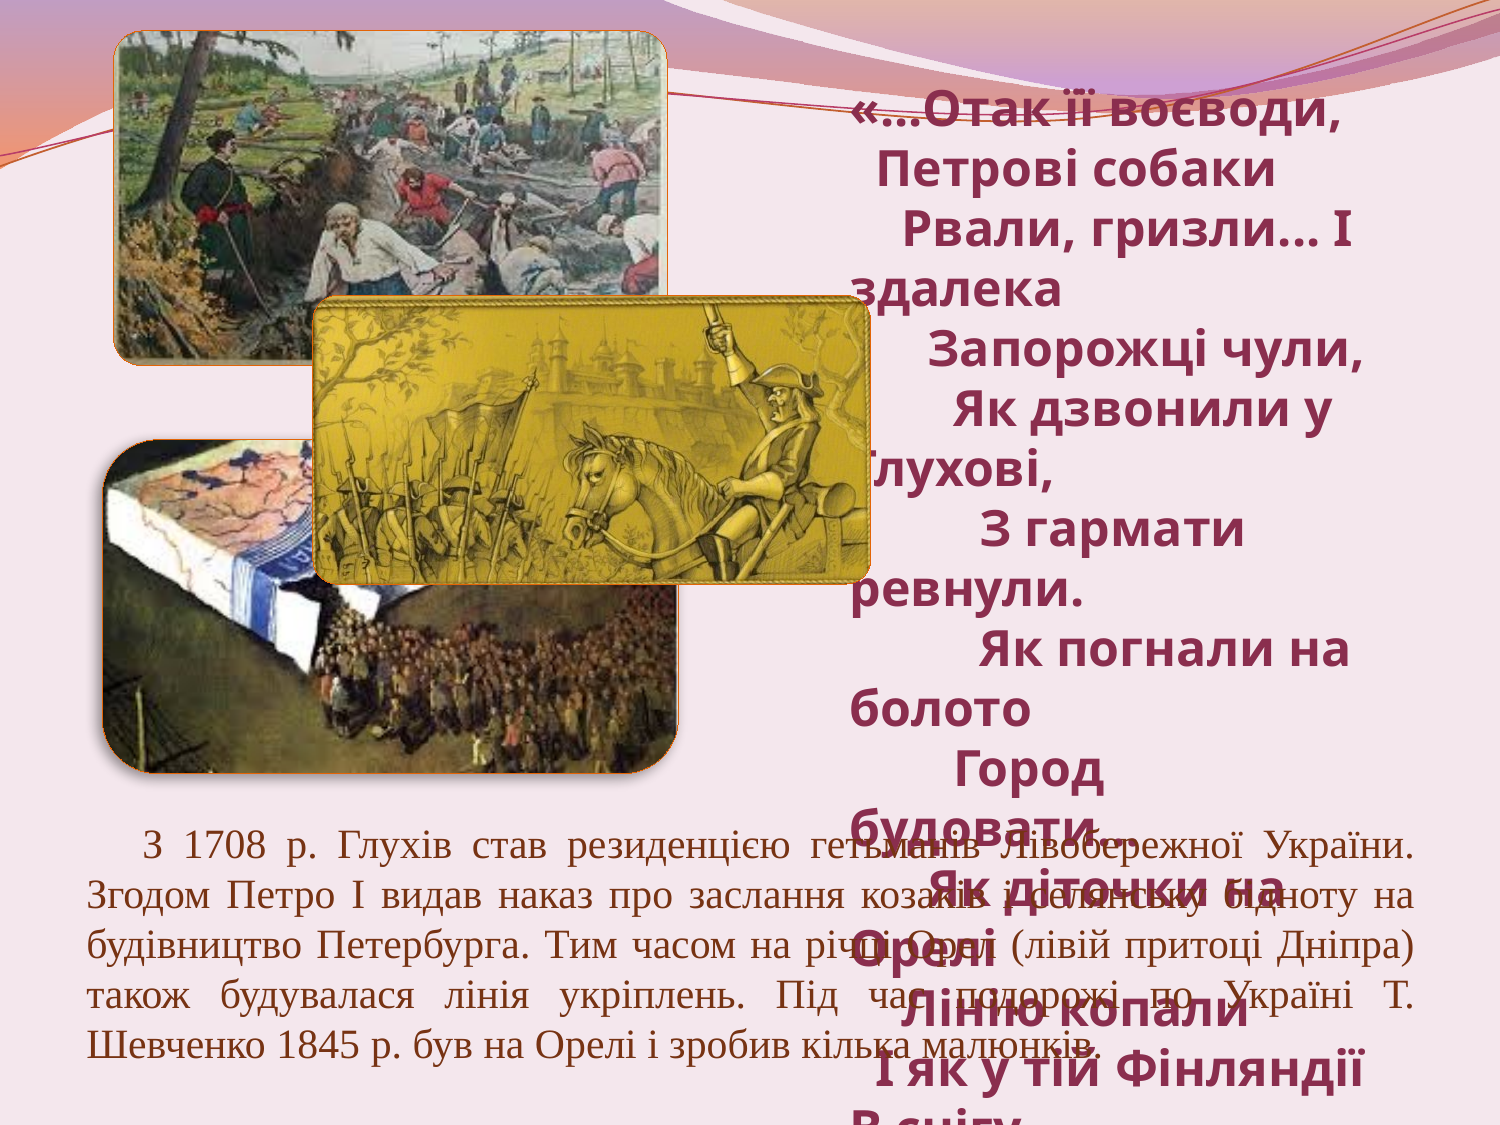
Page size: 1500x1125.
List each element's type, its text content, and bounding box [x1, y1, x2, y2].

text_box З 1708 р. Глухів став резиденцією гетьманів Лівобережної України. Згодом Петро І видав наказ про заслання козаків і селянську бідноту на будівництво Петербурга. Тим часом на річці Орел (лівій притоці Дніпра) також будувалася лінія укріплень. Під час подорожі по Україні Т. Шевченко 1845 р. був на Орелі і зробив кілька малюнків. [71, 809, 1430, 1075]
text_box «...Отак її воєводи, Петрові собаки Рвали, гризли... І здалека Запорожці чули, Як дзвонили у Глухові, З гармати ревнули. Як погнали на болото Город будовати… Як діточки на Орелі Лінію копали І як у тій Фінляндії В снігу пропадали…» [834, 68, 1390, 809]
picture [101, 439, 679, 774]
text_box «...Отак її воєводи, Петрові собаки Рвали, гризли... І здалека Запорожці чули, Як дзвонили у Глухові, З гармати ревнули. Як погнали на болото Город будовати… Як діточки на Орелі Лінію копали І як у тій Фінляндії В снігу пропадали…» [834, 1075, 1390, 1125]
picture [113, 30, 871, 585]
